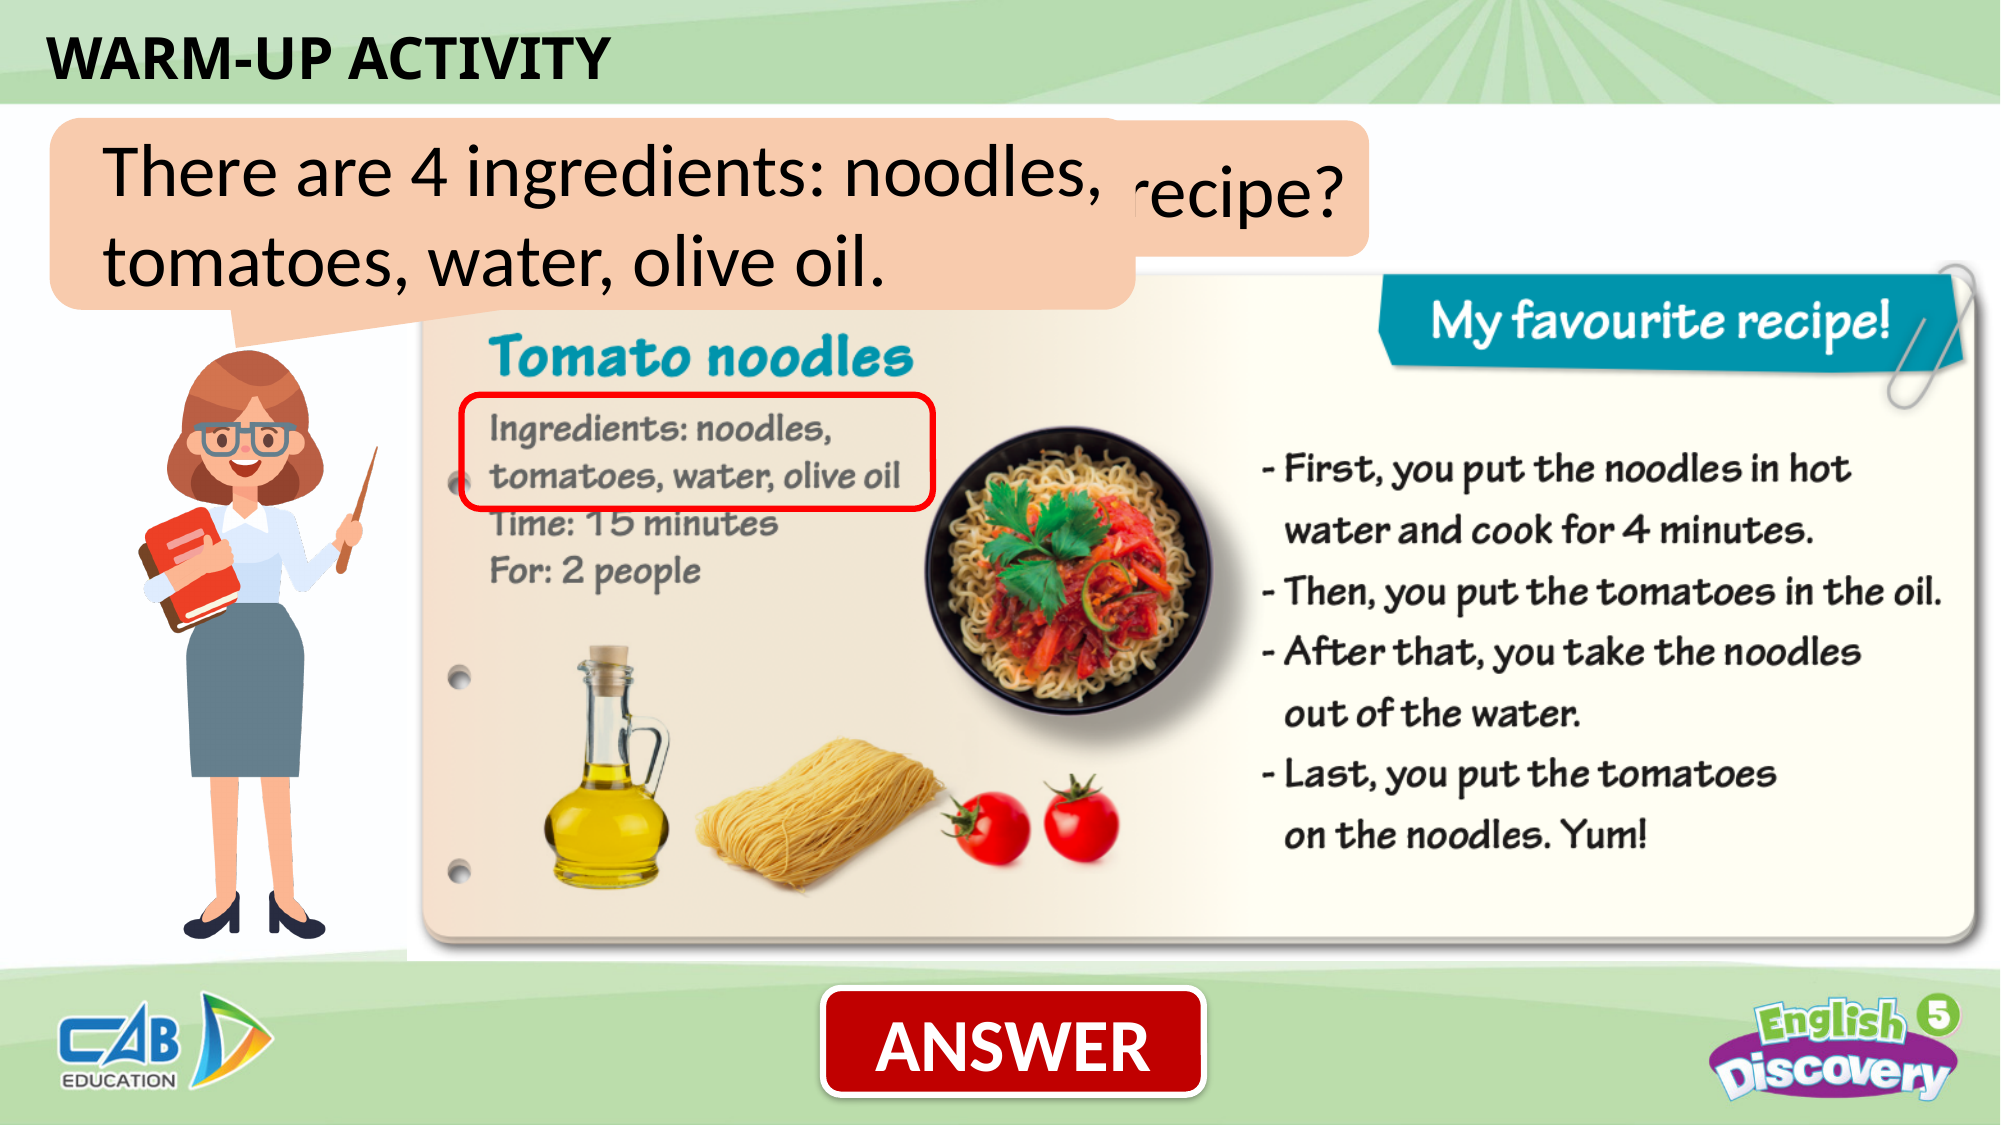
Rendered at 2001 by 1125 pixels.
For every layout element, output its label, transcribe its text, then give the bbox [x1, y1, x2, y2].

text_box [49, 114, 1307, 312]
text_box WARM-UP ACTIVITY [31, 30, 1757, 91]
text_box ANSWER [823, 987, 1204, 1095]
picture [0, 0, 2001, 1125]
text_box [1307, 120, 1369, 257]
